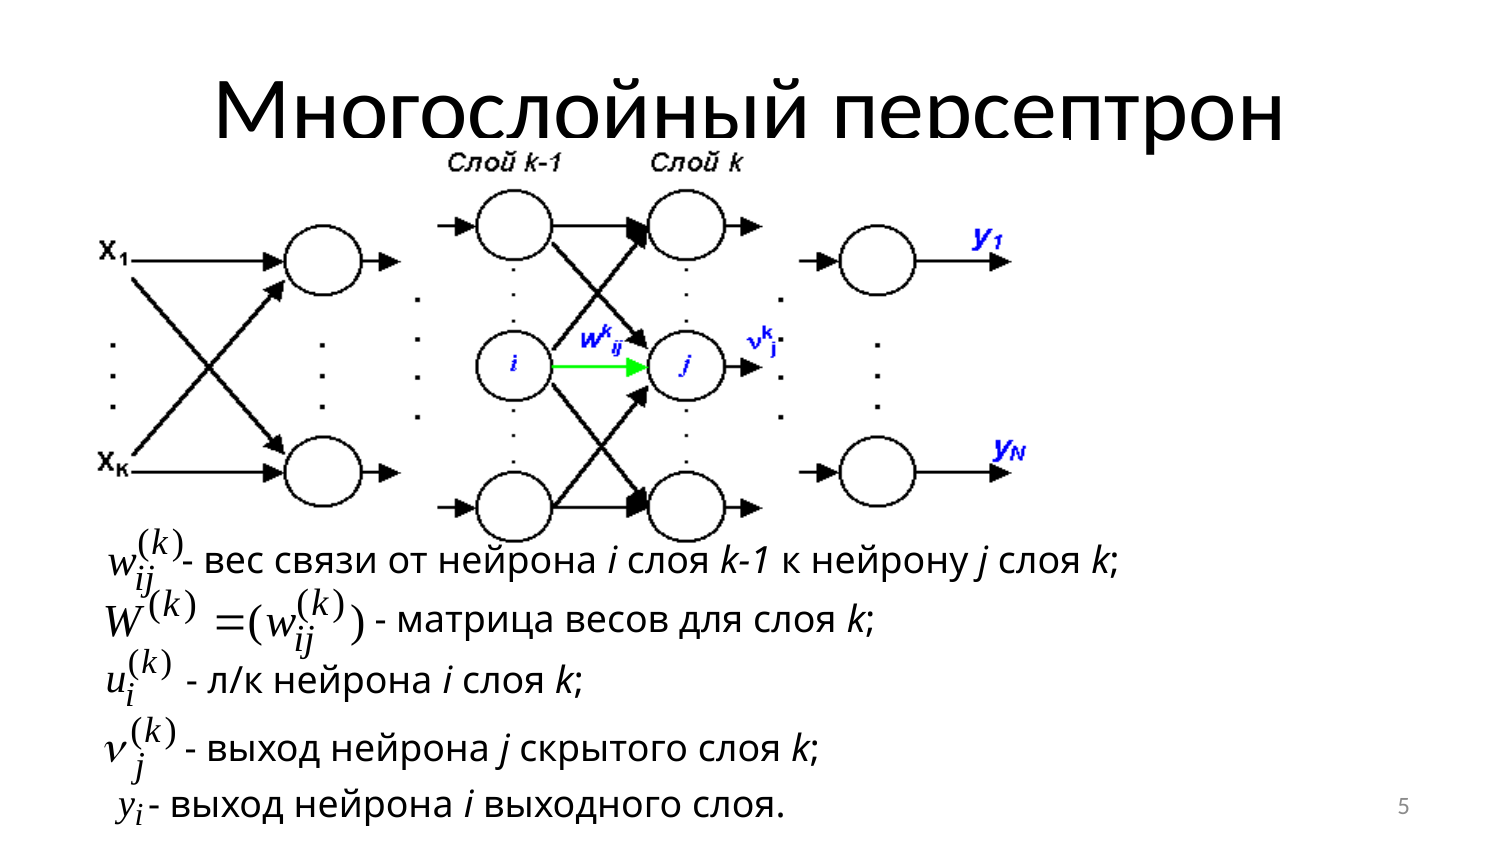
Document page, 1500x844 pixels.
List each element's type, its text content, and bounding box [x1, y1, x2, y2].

title Многослойный персептрон [75, 33, 1425, 175]
picture [76, 138, 1070, 559]
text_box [99, 516, 1136, 609]
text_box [99, 575, 896, 672]
slide_number 5 [1074, 782, 1425, 827]
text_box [108, 772, 798, 836]
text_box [99, 636, 608, 718]
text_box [99, 704, 837, 796]
